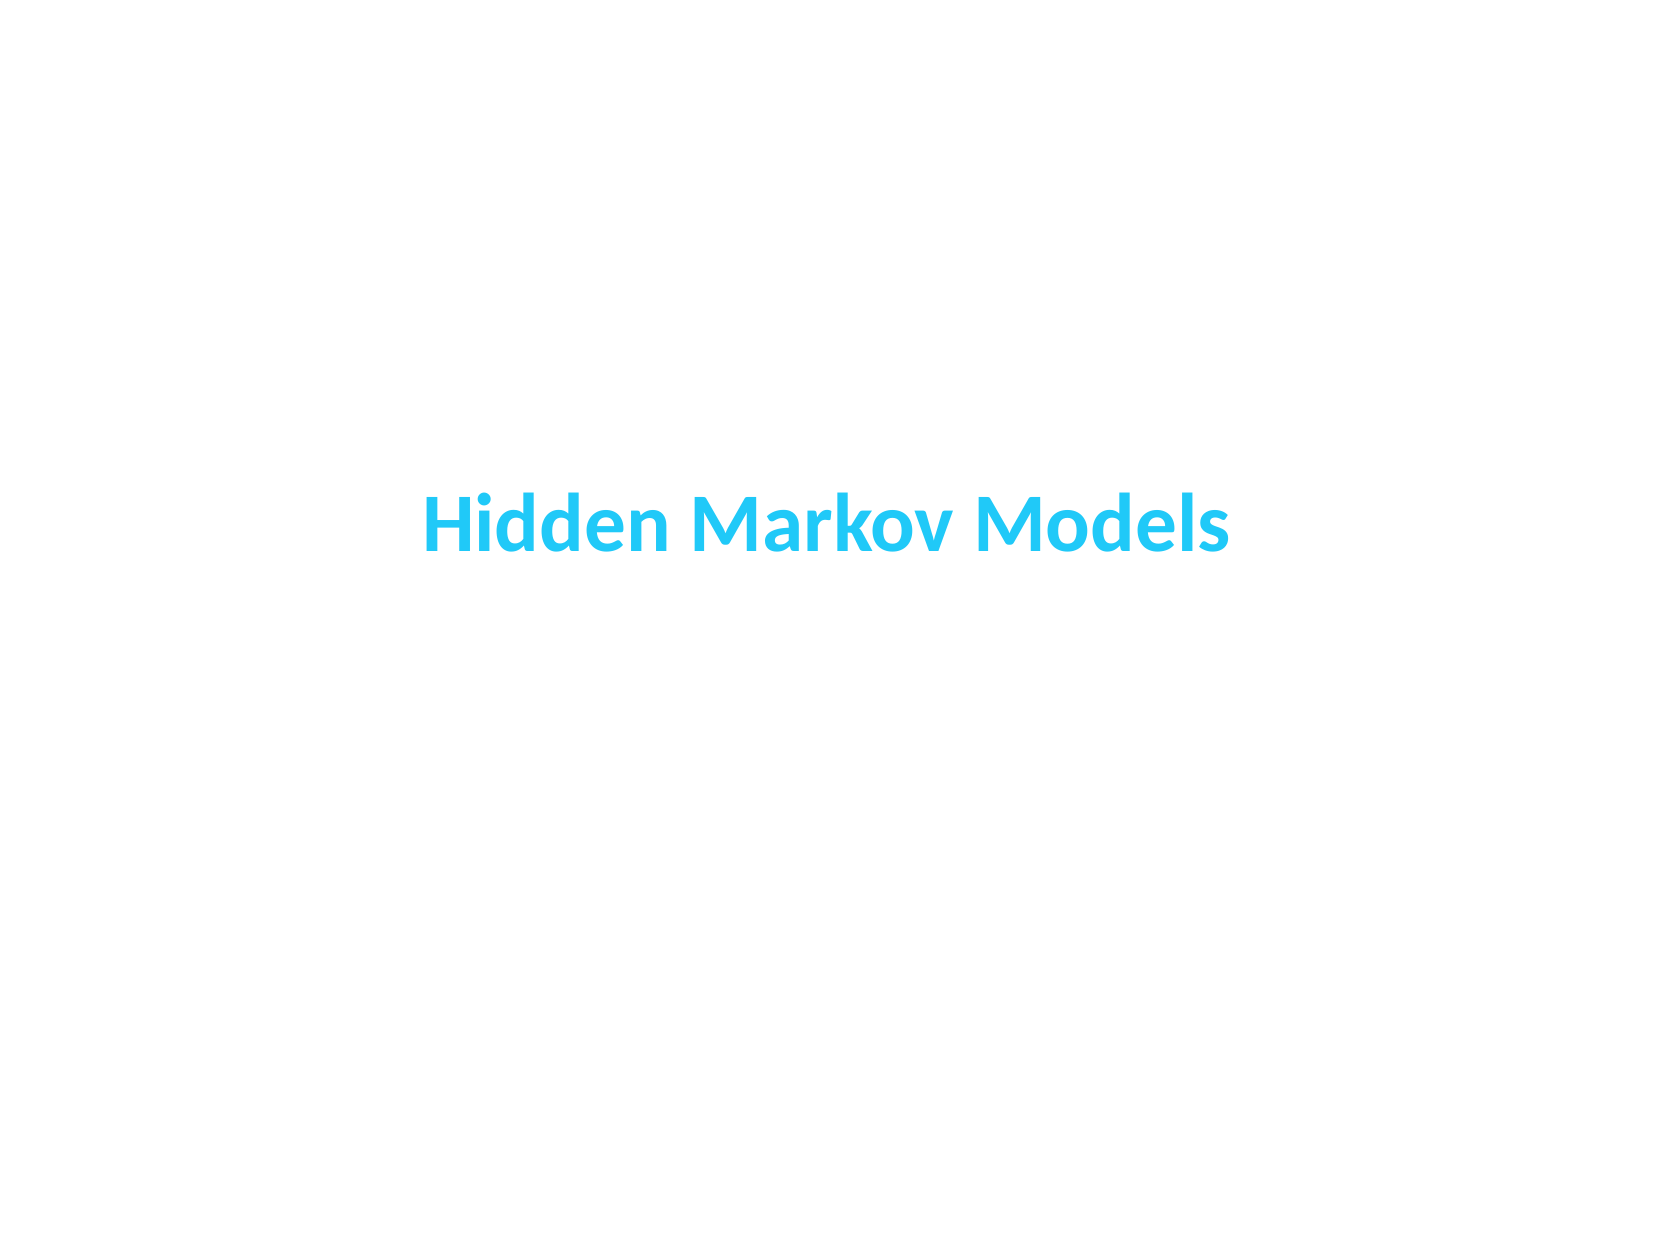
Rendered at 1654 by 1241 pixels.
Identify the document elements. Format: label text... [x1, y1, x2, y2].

title Hidden Markov Models [124, 385, 1530, 651]
